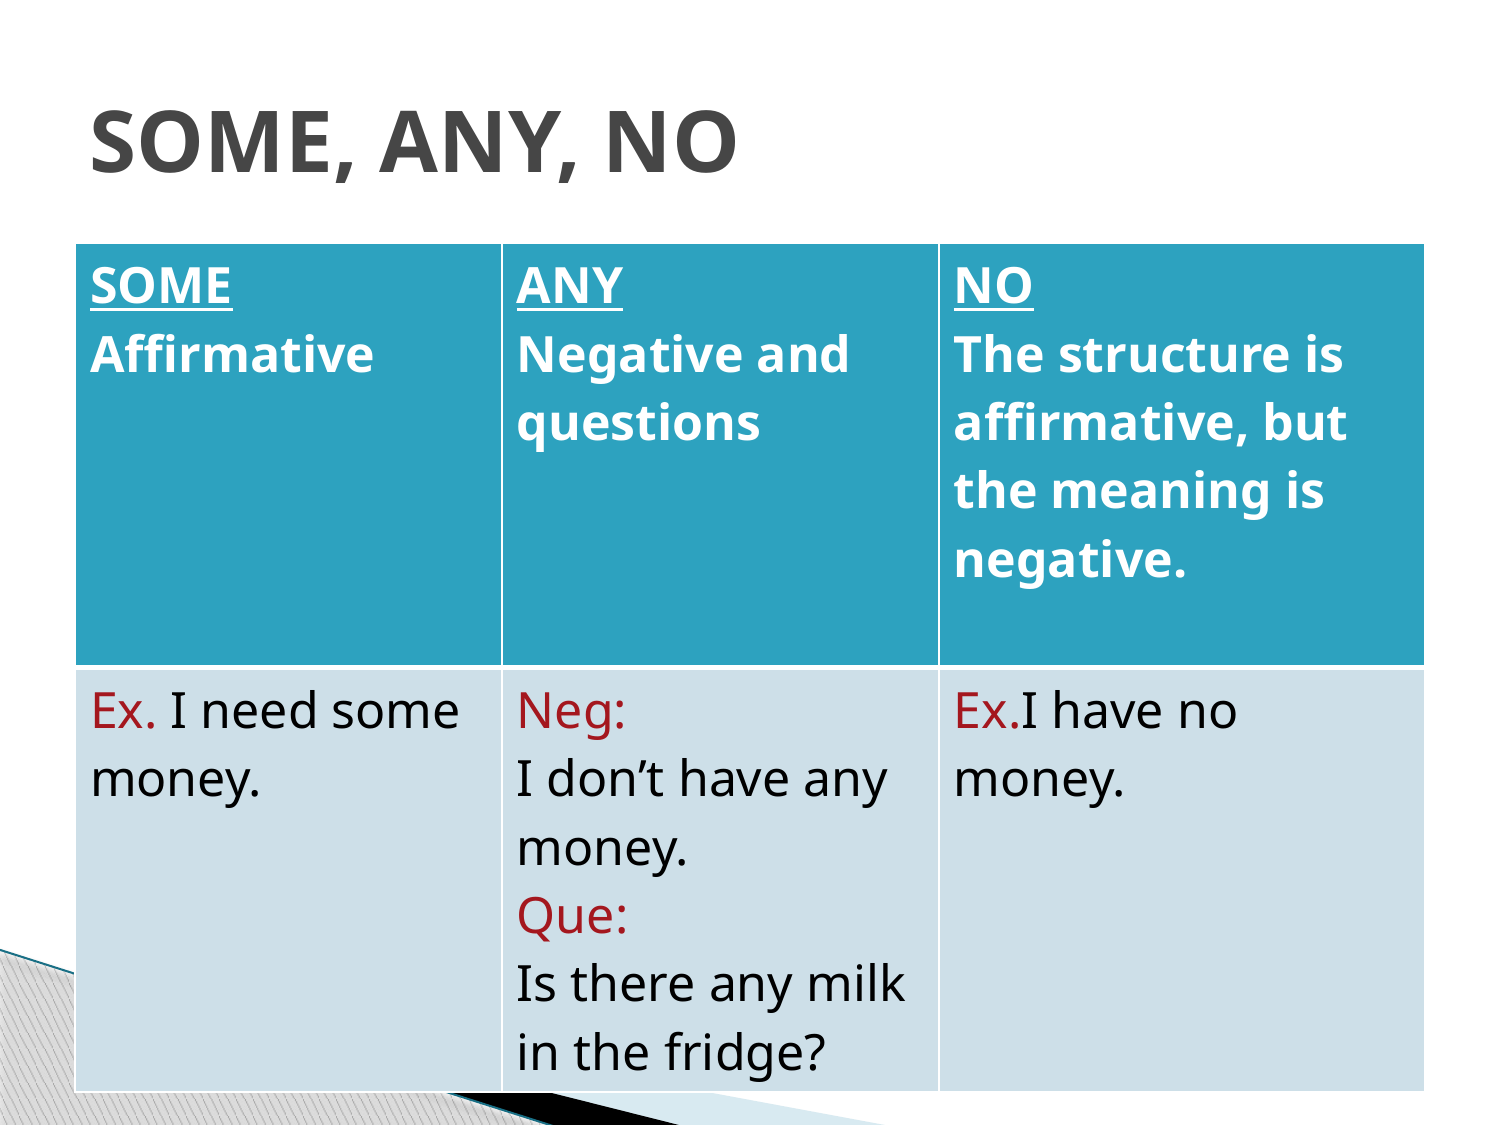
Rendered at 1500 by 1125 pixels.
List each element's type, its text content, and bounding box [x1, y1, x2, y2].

table_header NO The structure is affirmative, but the meaning is negative. [940, 244, 1424, 665]
table_cell Ex. I need some money. [76, 670, 501, 1091]
table_header ANY Negative and questions [503, 244, 938, 665]
table_cell Ex.I have no money. [940, 670, 1424, 1091]
title SOME, ANY, NO [75, 45, 1425, 233]
table_header SOME Affirmative [76, 244, 501, 665]
table_cell Neg: I don’t have any money. Que: Is there any milk in the fridge? [503, 670, 938, 1091]
